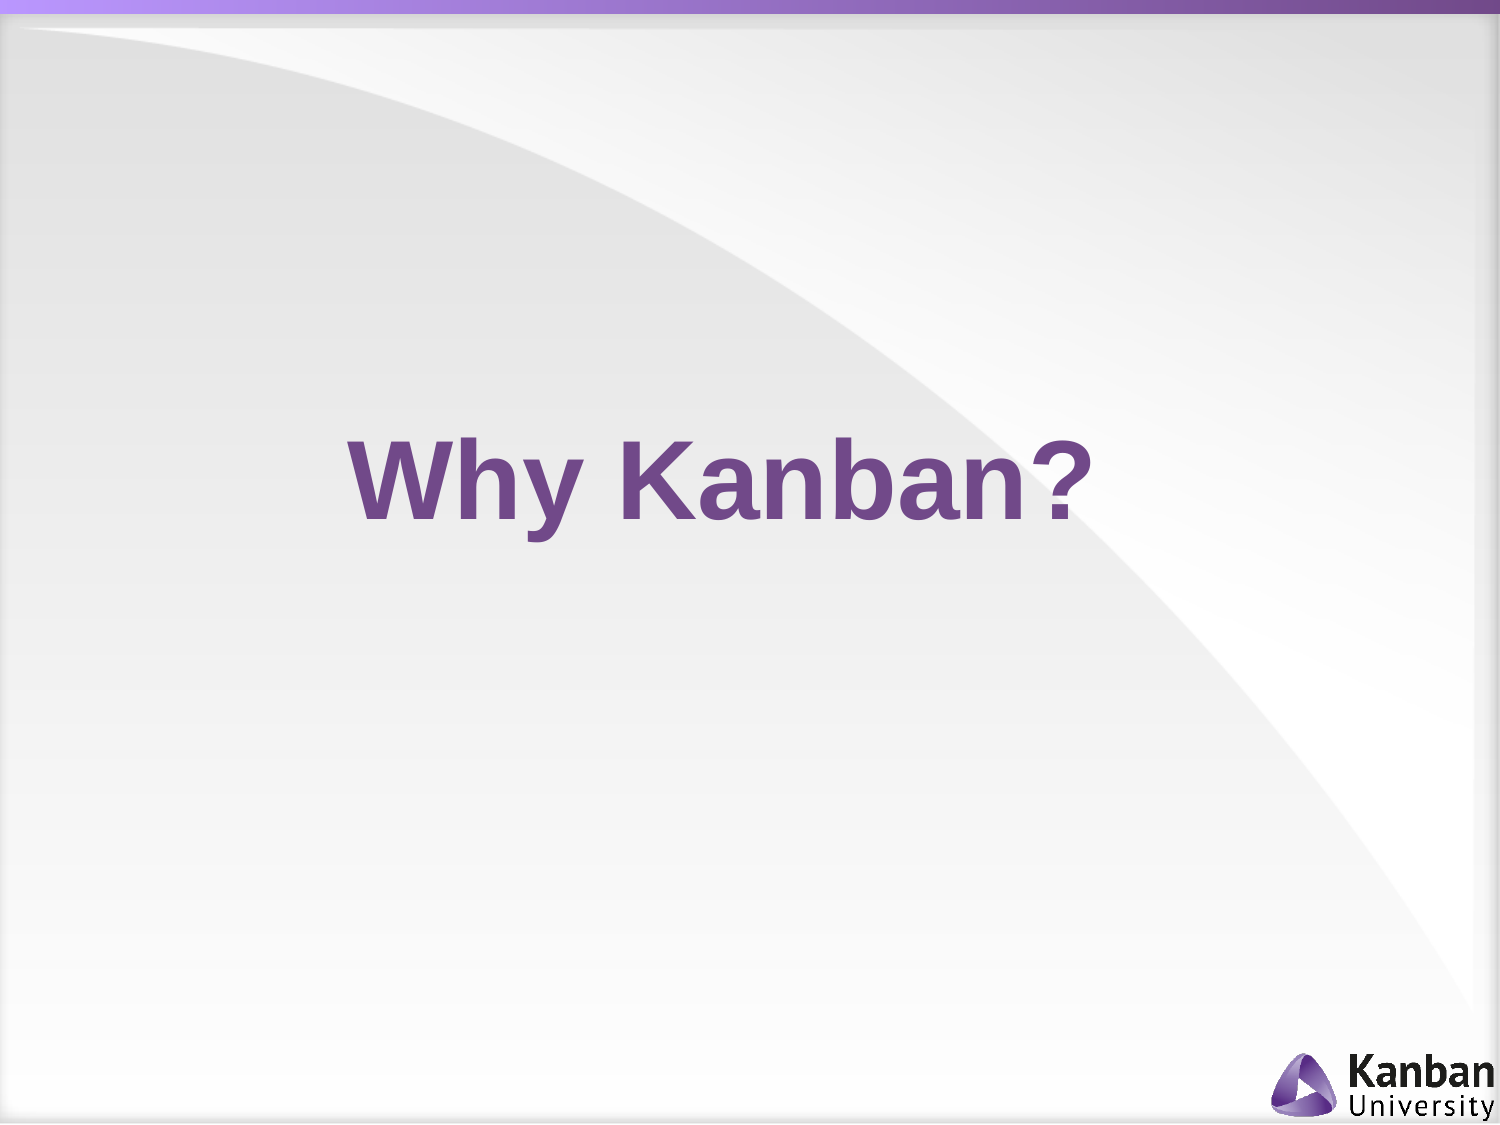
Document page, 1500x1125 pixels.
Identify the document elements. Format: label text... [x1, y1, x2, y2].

title Why Kanban? [13, 417, 1432, 532]
picture [0, 14, 1500, 1125]
